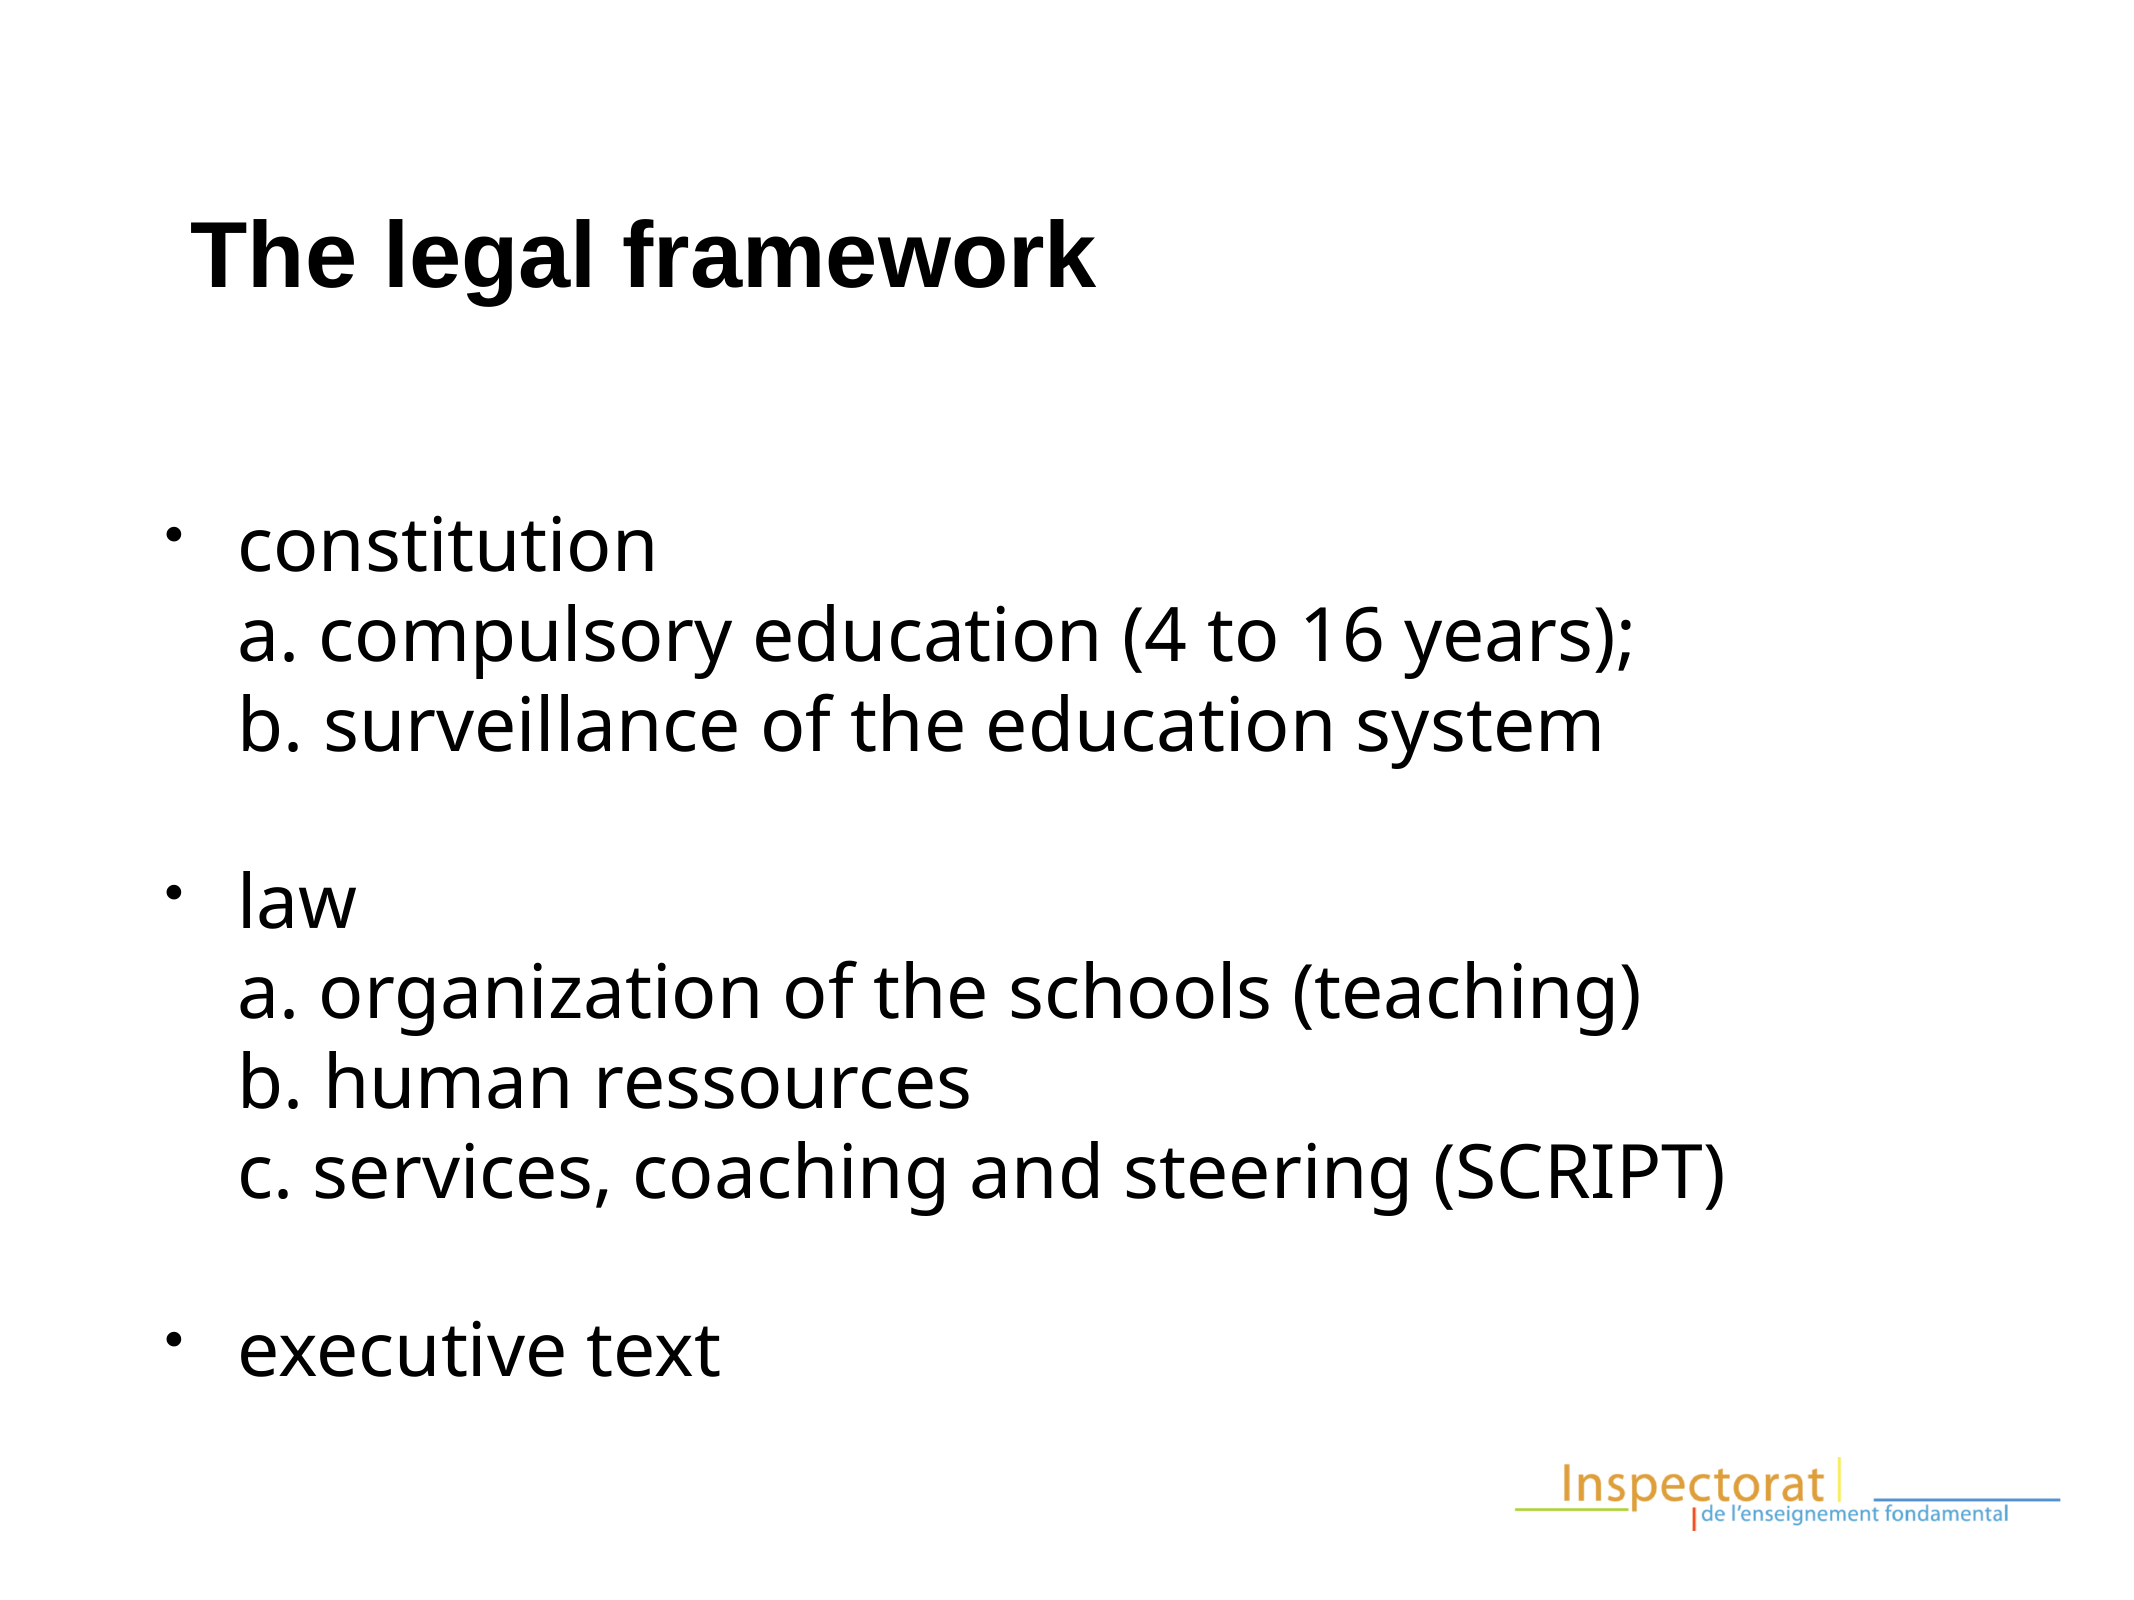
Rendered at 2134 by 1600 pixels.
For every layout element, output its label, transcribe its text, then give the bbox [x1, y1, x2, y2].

title The legal framework [155, 72, 1978, 351]
list constitution a. compulsory education (4 to 16 years); b. surveillance of the education system law a. organization of the schools (teaching) b. human ressources c. services, coaching and steering (SCRIPT) executive text [155, 351, 1978, 1536]
picture [1512, 1457, 2063, 1549]
